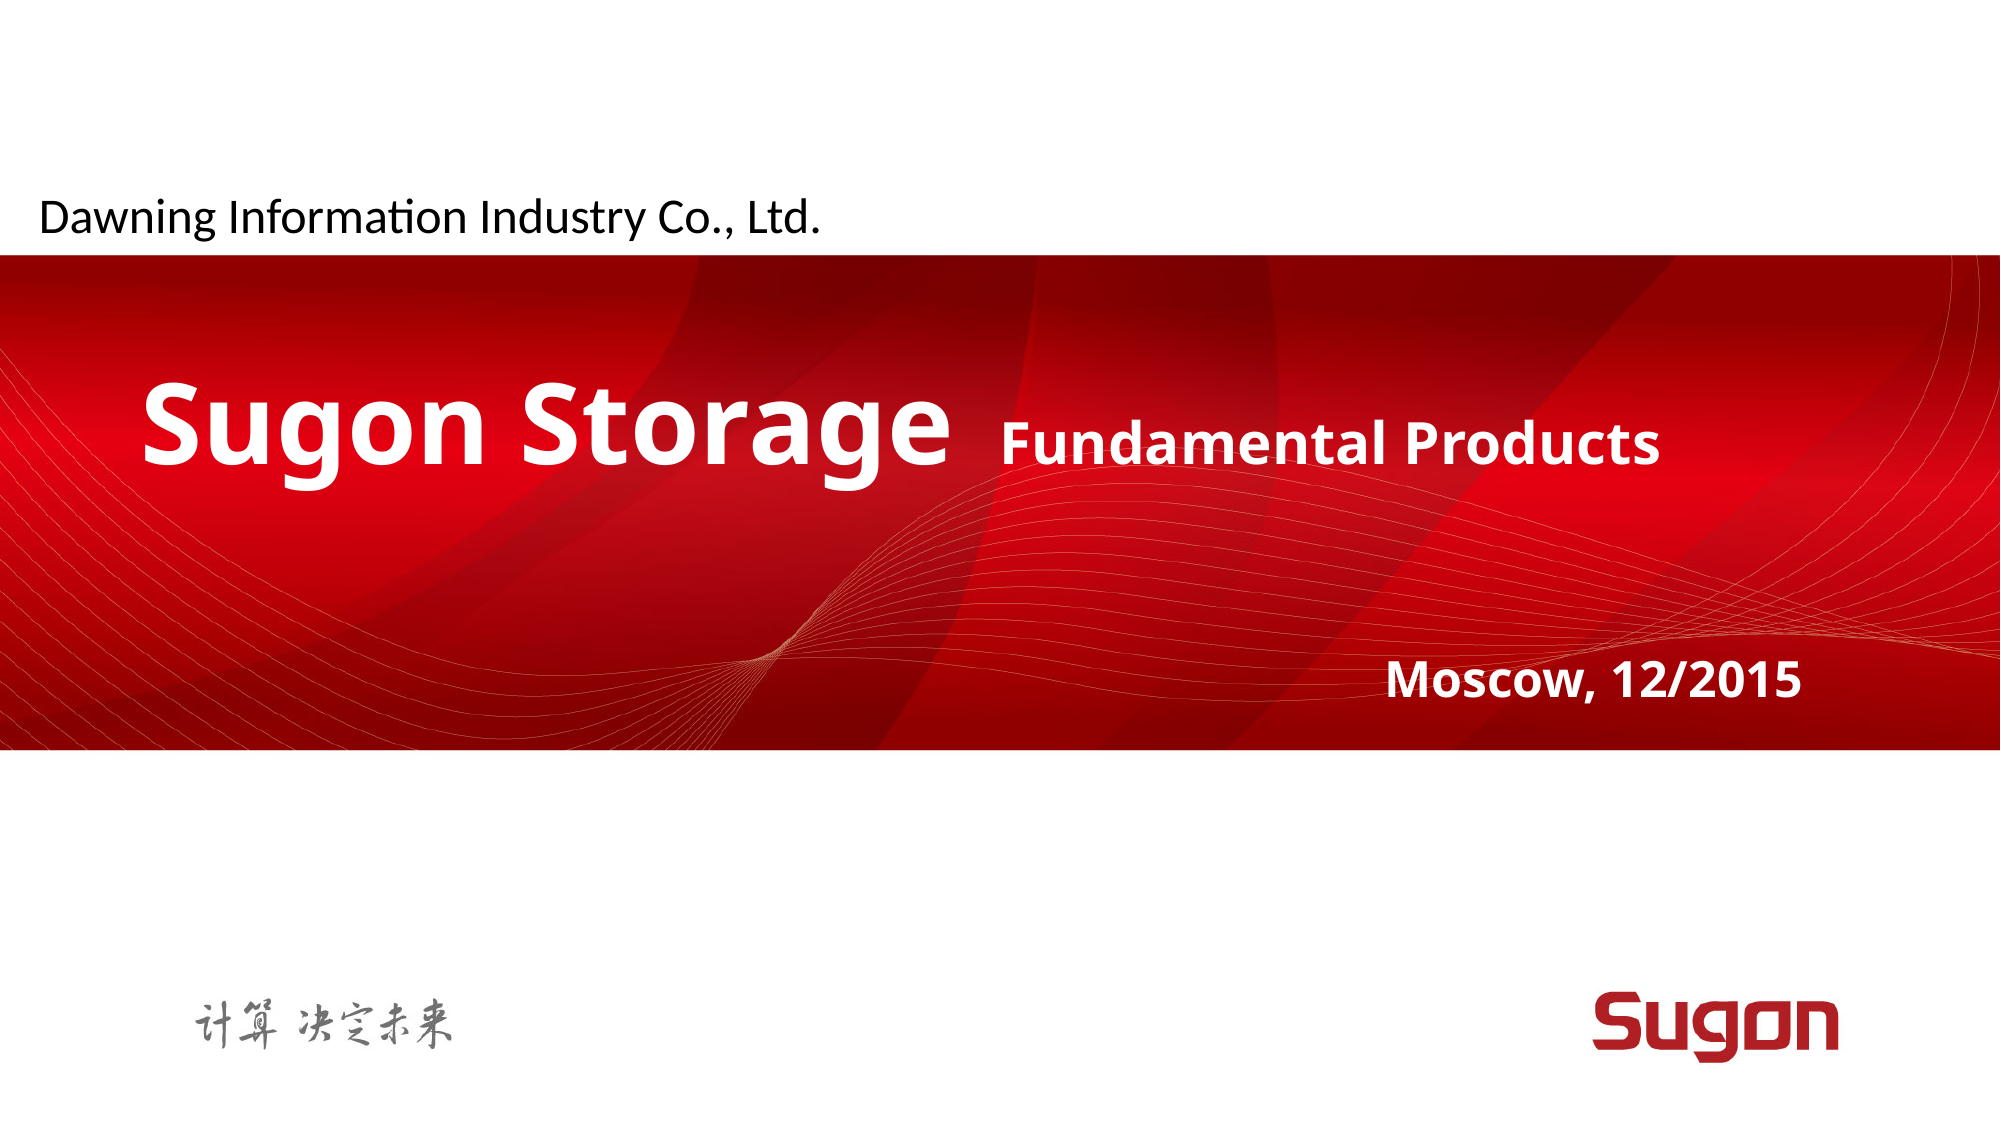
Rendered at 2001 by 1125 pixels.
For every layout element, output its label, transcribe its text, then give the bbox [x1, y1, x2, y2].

list Sugon Storage Fundamental Products [125, 348, 1770, 507]
picture [0, 0, 2000, 1125]
list Moscow, 12/2015 [1210, 641, 1977, 721]
